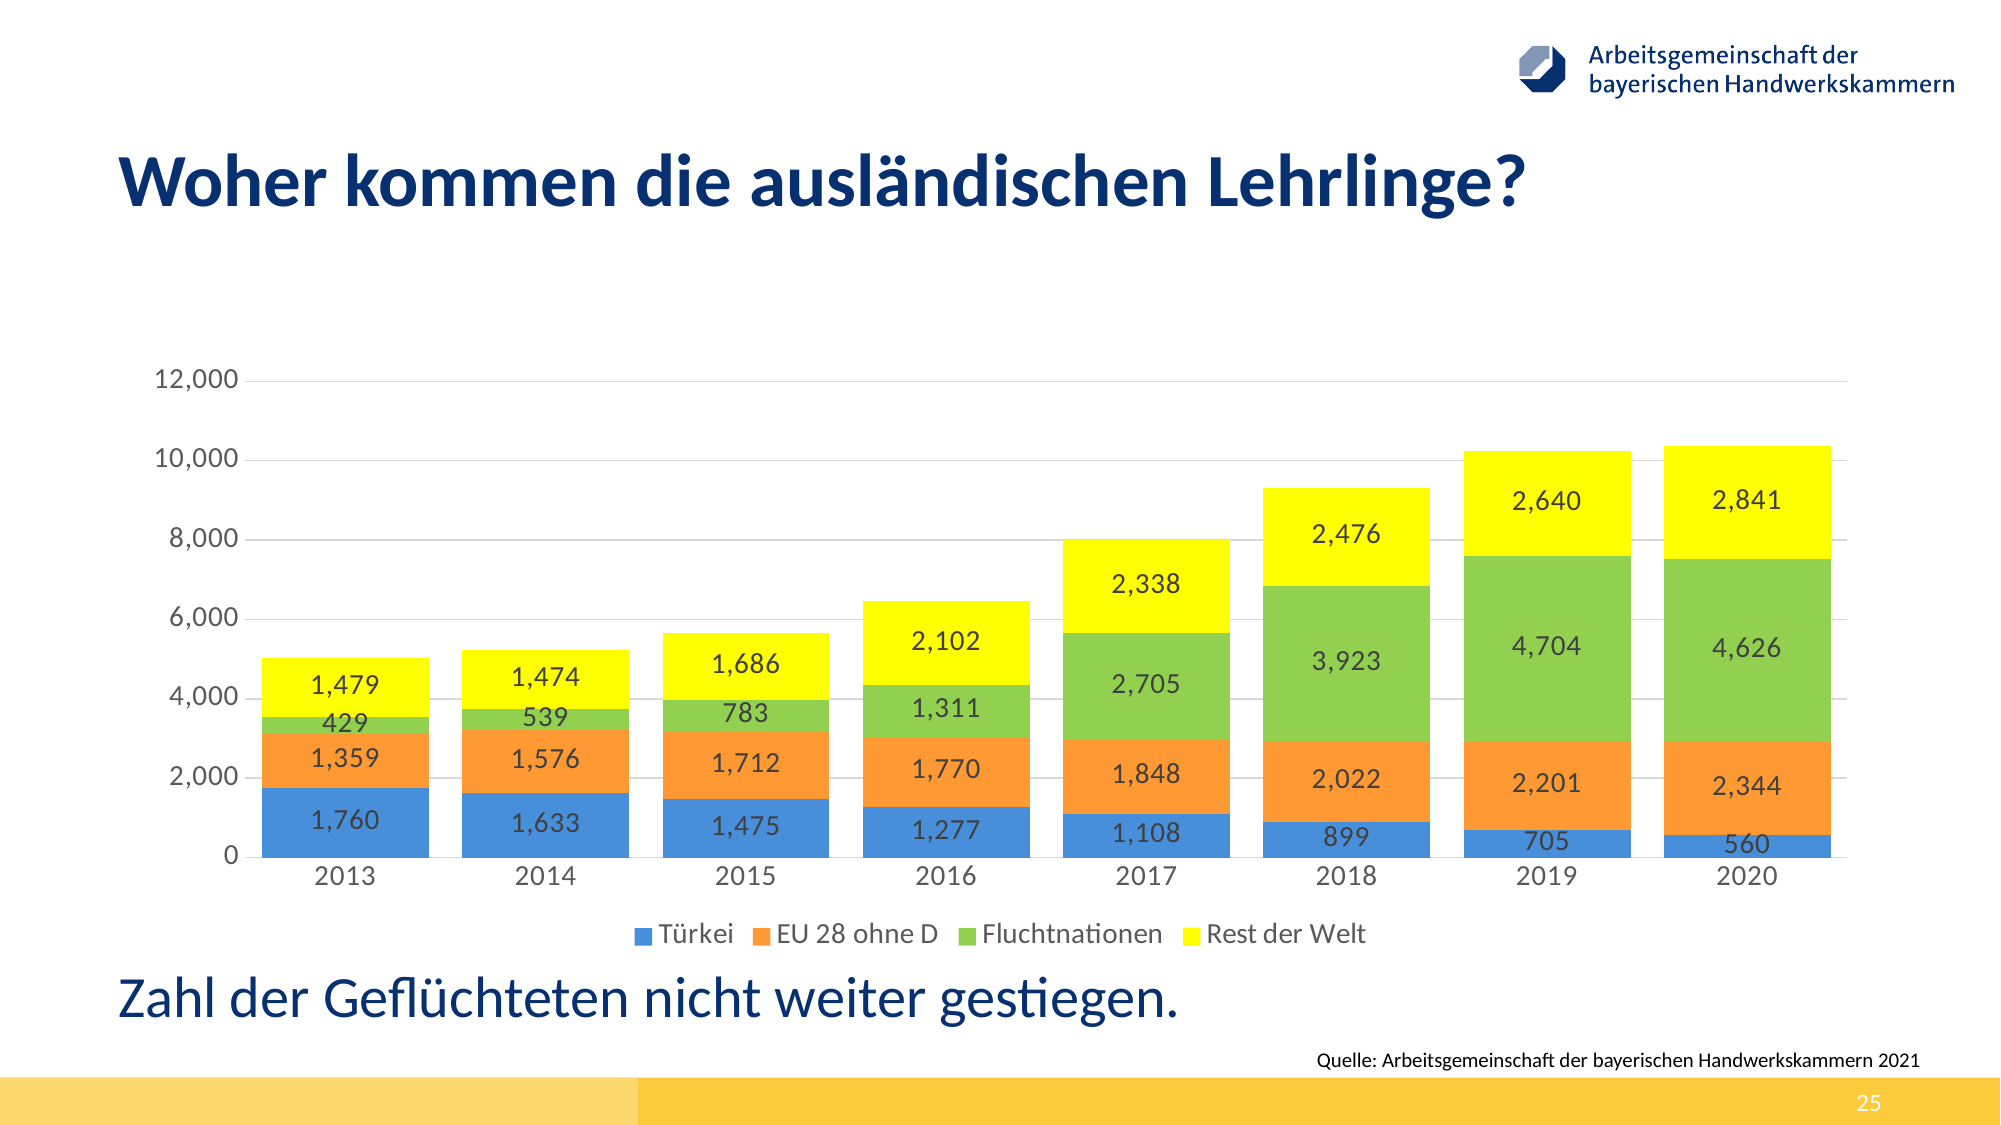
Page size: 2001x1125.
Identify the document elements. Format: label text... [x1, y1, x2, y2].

title Woher kommen die ausländischen Lehrlinge? [118, 141, 1883, 300]
picture [1473, 0, 2000, 139]
text_box Zahl der Geflüchteten nicht weiter gestiegen. [118, 959, 1836, 1055]
slide_number 25 [1431, 1077, 1882, 1125]
text_box Quelle: Arbeitsgemeinschaft der bayerischen Handwerkskammern 2021 [1316, 1046, 2000, 1072]
chart [118, 354, 1883, 958]
